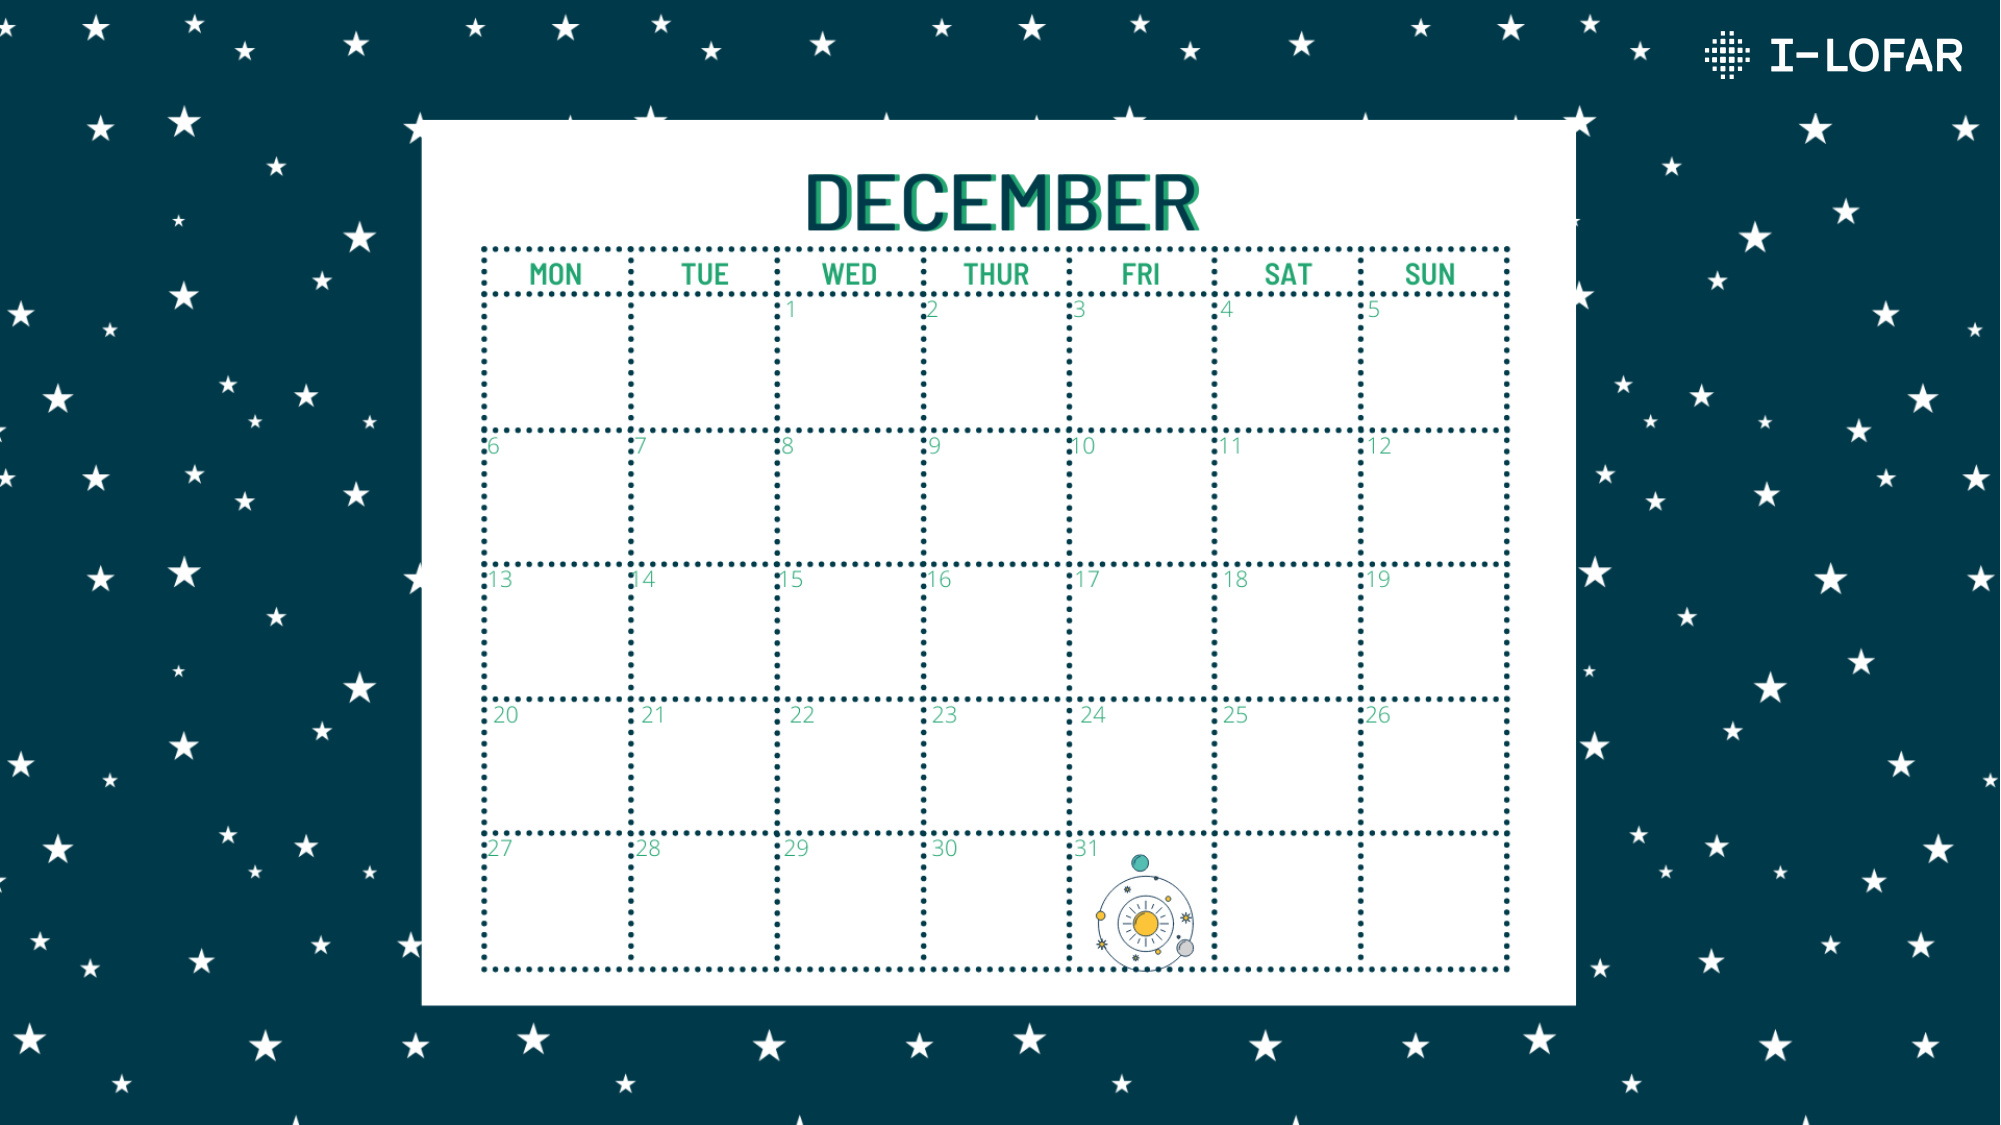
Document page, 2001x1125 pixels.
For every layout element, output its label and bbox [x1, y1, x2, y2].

picture [1412, 19, 1429, 36]
picture [554, 15, 577, 40]
picture [1615, 376, 1632, 392]
picture [1250, 1030, 1282, 1060]
picture [1739, 222, 1771, 252]
picture [1755, 482, 1779, 506]
picture [32, 932, 49, 949]
picture [88, 117, 113, 140]
picture [1847, 419, 1871, 442]
picture [189, 950, 214, 973]
picture [1772, 39, 1792, 71]
picture [0, 470, 14, 486]
picture [1622, 1076, 1641, 1092]
picture [1289, 32, 1314, 55]
picture [1631, 827, 1647, 843]
picture [249, 866, 262, 878]
picture [1924, 834, 1953, 863]
picture [170, 732, 198, 759]
picture [267, 608, 286, 626]
picture [1724, 722, 1742, 740]
picture [14, 1024, 46, 1054]
picture [796, 1116, 803, 1125]
picture [1953, 115, 1978, 140]
picture [1885, 39, 1904, 71]
picture [1863, 870, 1886, 892]
picture [1873, 302, 1899, 326]
picture [81, 959, 100, 977]
picture [249, 415, 261, 427]
picture [1800, 114, 1831, 142]
picture [1524, 1023, 1555, 1053]
picture [344, 221, 376, 251]
picture [293, 1116, 299, 1125]
picture [1774, 866, 1787, 878]
picture [112, 1075, 131, 1092]
picture [1581, 15, 1599, 33]
picture [103, 323, 117, 336]
picture [1913, 1034, 1938, 1058]
picture [103, 773, 117, 787]
picture [313, 272, 332, 289]
picture [467, 19, 484, 36]
picture [933, 19, 951, 36]
picture [236, 493, 254, 510]
picture [44, 384, 72, 412]
picture [296, 384, 317, 406]
picture [518, 1023, 549, 1053]
picture [1906, 39, 1932, 71]
picture [1293, 1116, 1299, 1125]
picture [616, 1075, 635, 1093]
picture [344, 672, 375, 702]
picture [312, 937, 330, 953]
picture [44, 835, 72, 862]
picture [1815, 564, 1847, 594]
picture [267, 158, 285, 175]
picture [1647, 492, 1664, 510]
picture [1983, 773, 1997, 787]
picture [1663, 157, 1681, 175]
picture [8, 302, 34, 326]
picture [1833, 199, 1859, 223]
picture [1878, 470, 1894, 486]
picture [84, 466, 108, 490]
picture [1850, 39, 1878, 71]
picture [1691, 385, 1712, 406]
picture [1706, 835, 1728, 856]
picture [652, 15, 670, 32]
picture [1755, 672, 1786, 702]
picture [185, 465, 204, 482]
picture [1645, 416, 1657, 428]
picture [295, 835, 317, 856]
picture [313, 722, 332, 740]
picture [1821, 937, 1840, 954]
picture [1699, 949, 1724, 972]
picture [1596, 465, 1615, 482]
picture [1020, 15, 1044, 40]
picture [1848, 649, 1874, 674]
picture [1908, 933, 1934, 957]
picture [344, 32, 369, 55]
picture [1580, 557, 1610, 586]
picture [1591, 961, 1610, 977]
picture [186, 15, 204, 32]
picture [1889, 752, 1914, 776]
picture [1708, 272, 1727, 289]
picture [1759, 416, 1772, 428]
picture [398, 107, 1595, 1006]
picture [1581, 732, 1609, 759]
picture [250, 1030, 282, 1060]
picture [1968, 324, 1982, 336]
picture [237, 42, 253, 60]
picture [9, 752, 33, 776]
picture [1968, 567, 1994, 591]
picture [0, 20, 14, 36]
picture [1909, 384, 1937, 411]
picture [220, 827, 236, 843]
picture [174, 215, 184, 225]
picture [1585, 666, 1594, 676]
picture [88, 567, 114, 591]
picture [1499, 16, 1523, 40]
picture [220, 376, 237, 392]
picture [1759, 1031, 1792, 1061]
picture [1828, 39, 1847, 71]
picture [1797, 53, 1818, 57]
picture [1660, 865, 1672, 877]
picture [1403, 1033, 1429, 1058]
picture [1112, 1075, 1131, 1092]
picture [1678, 609, 1696, 625]
picture [344, 482, 368, 505]
picture [1131, 15, 1149, 33]
picture [1938, 39, 1962, 71]
picture [1632, 41, 1649, 60]
picture [363, 866, 376, 878]
picture [169, 106, 200, 136]
picture [1014, 1024, 1046, 1054]
picture [1964, 466, 1989, 490]
picture [84, 15, 108, 40]
picture [174, 666, 183, 676]
picture [1803, 1117, 1809, 1125]
picture [170, 282, 198, 309]
picture [169, 556, 199, 586]
picture [1182, 41, 1199, 60]
picture [753, 1031, 786, 1061]
picture [810, 32, 835, 55]
picture [403, 1033, 429, 1058]
picture [703, 42, 719, 60]
picture [907, 1033, 932, 1058]
picture [363, 416, 376, 428]
